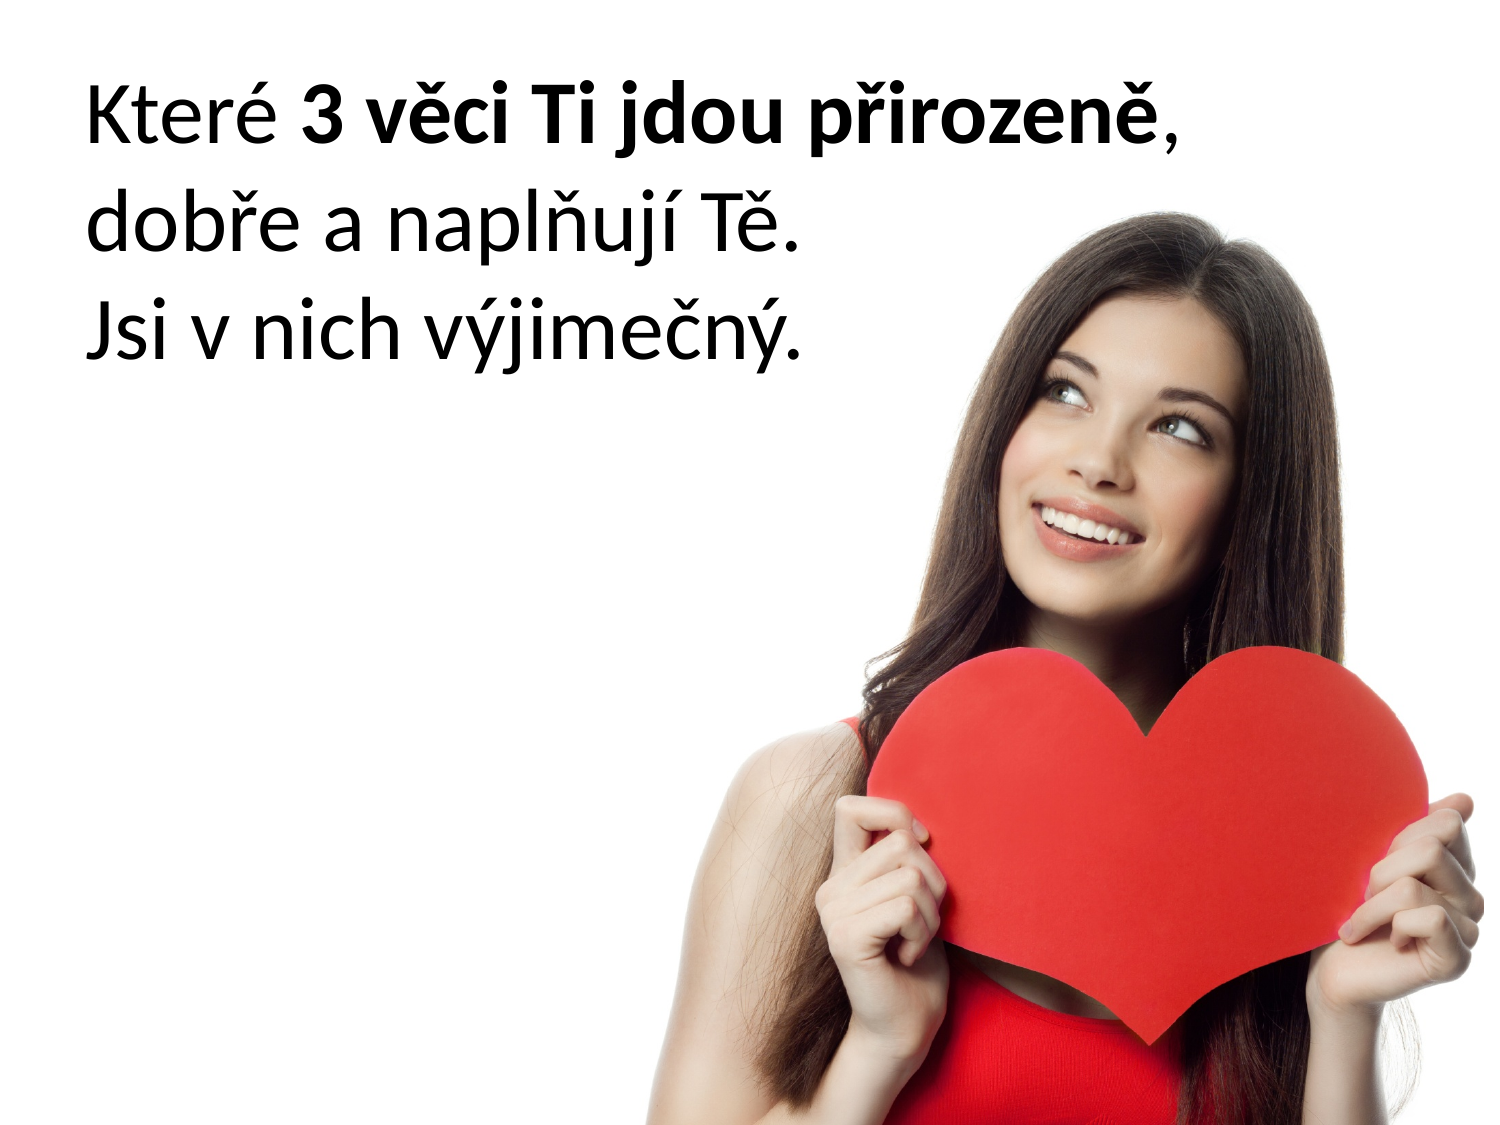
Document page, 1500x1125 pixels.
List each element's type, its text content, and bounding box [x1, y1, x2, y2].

title Které 3 věci Ti jdou přirozeně, dobře a naplňují Tě. Jsi v nich výjimečný. [70, 45, 1430, 387]
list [409, 71, 1484, 1125]
